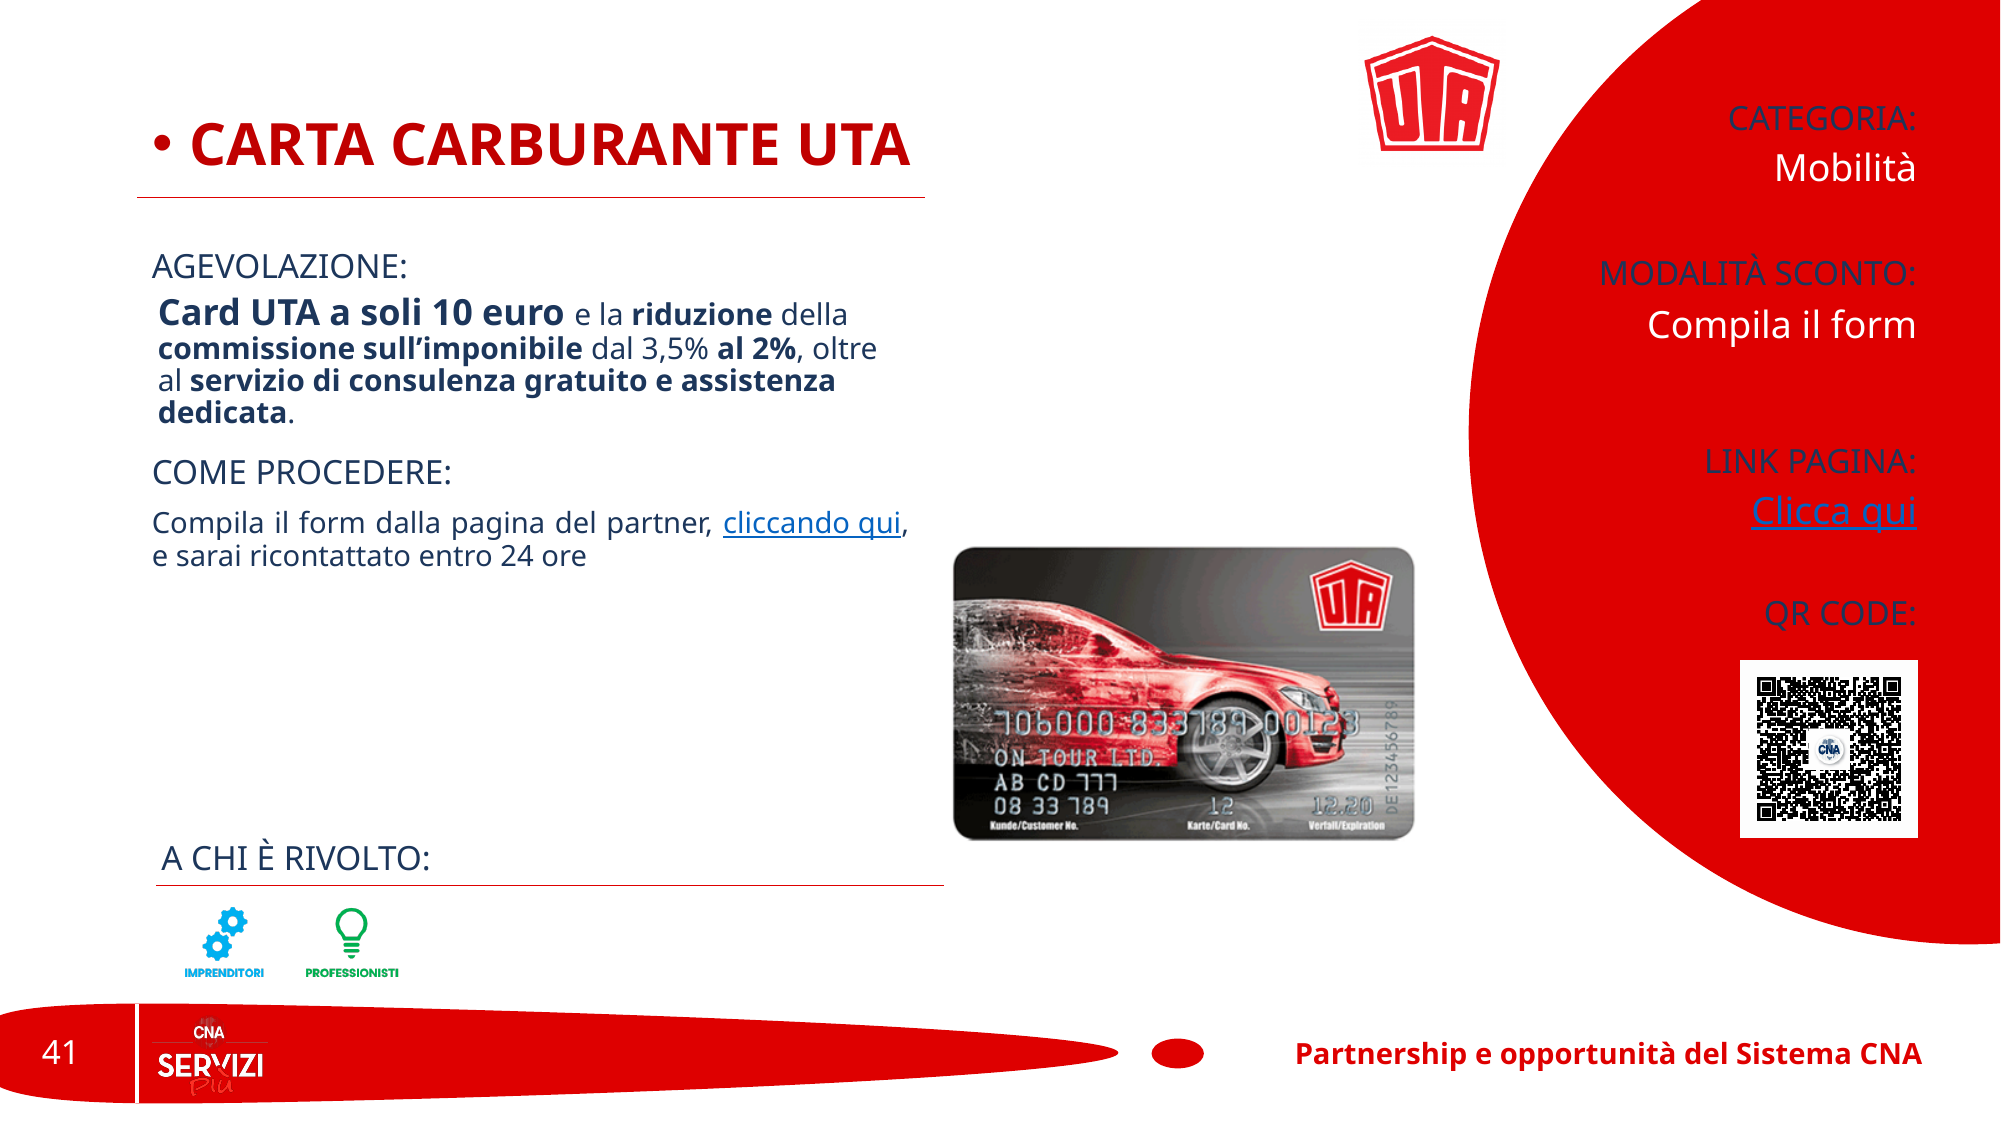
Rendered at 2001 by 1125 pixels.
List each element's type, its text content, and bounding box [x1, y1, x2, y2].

picture [149, 1003, 271, 1104]
picture [936, 538, 1432, 851]
list Mobilità [1515, 141, 1933, 228]
picture [1358, 19, 1506, 167]
list Compila il form [1515, 298, 1933, 385]
picture [164, 901, 284, 987]
list Clicca qui [1515, 479, 1933, 566]
picture [1740, 660, 1918, 838]
list Card UTA a soli 10 euro e la riduzione della commissione sull’imponibile dal 3,5% al 2%, oltre al servizio di consulenza gratuito e assistenza dedicata. [142, 287, 925, 439]
list Carta Carburante UTA [137, 107, 958, 194]
list Compila il form dalla pagina del partner, cliccando qui, e sarai ricontattato entro 24 ore [136, 497, 925, 808]
slide_number 41 [12, 1023, 110, 1084]
picture [289, 904, 414, 988]
